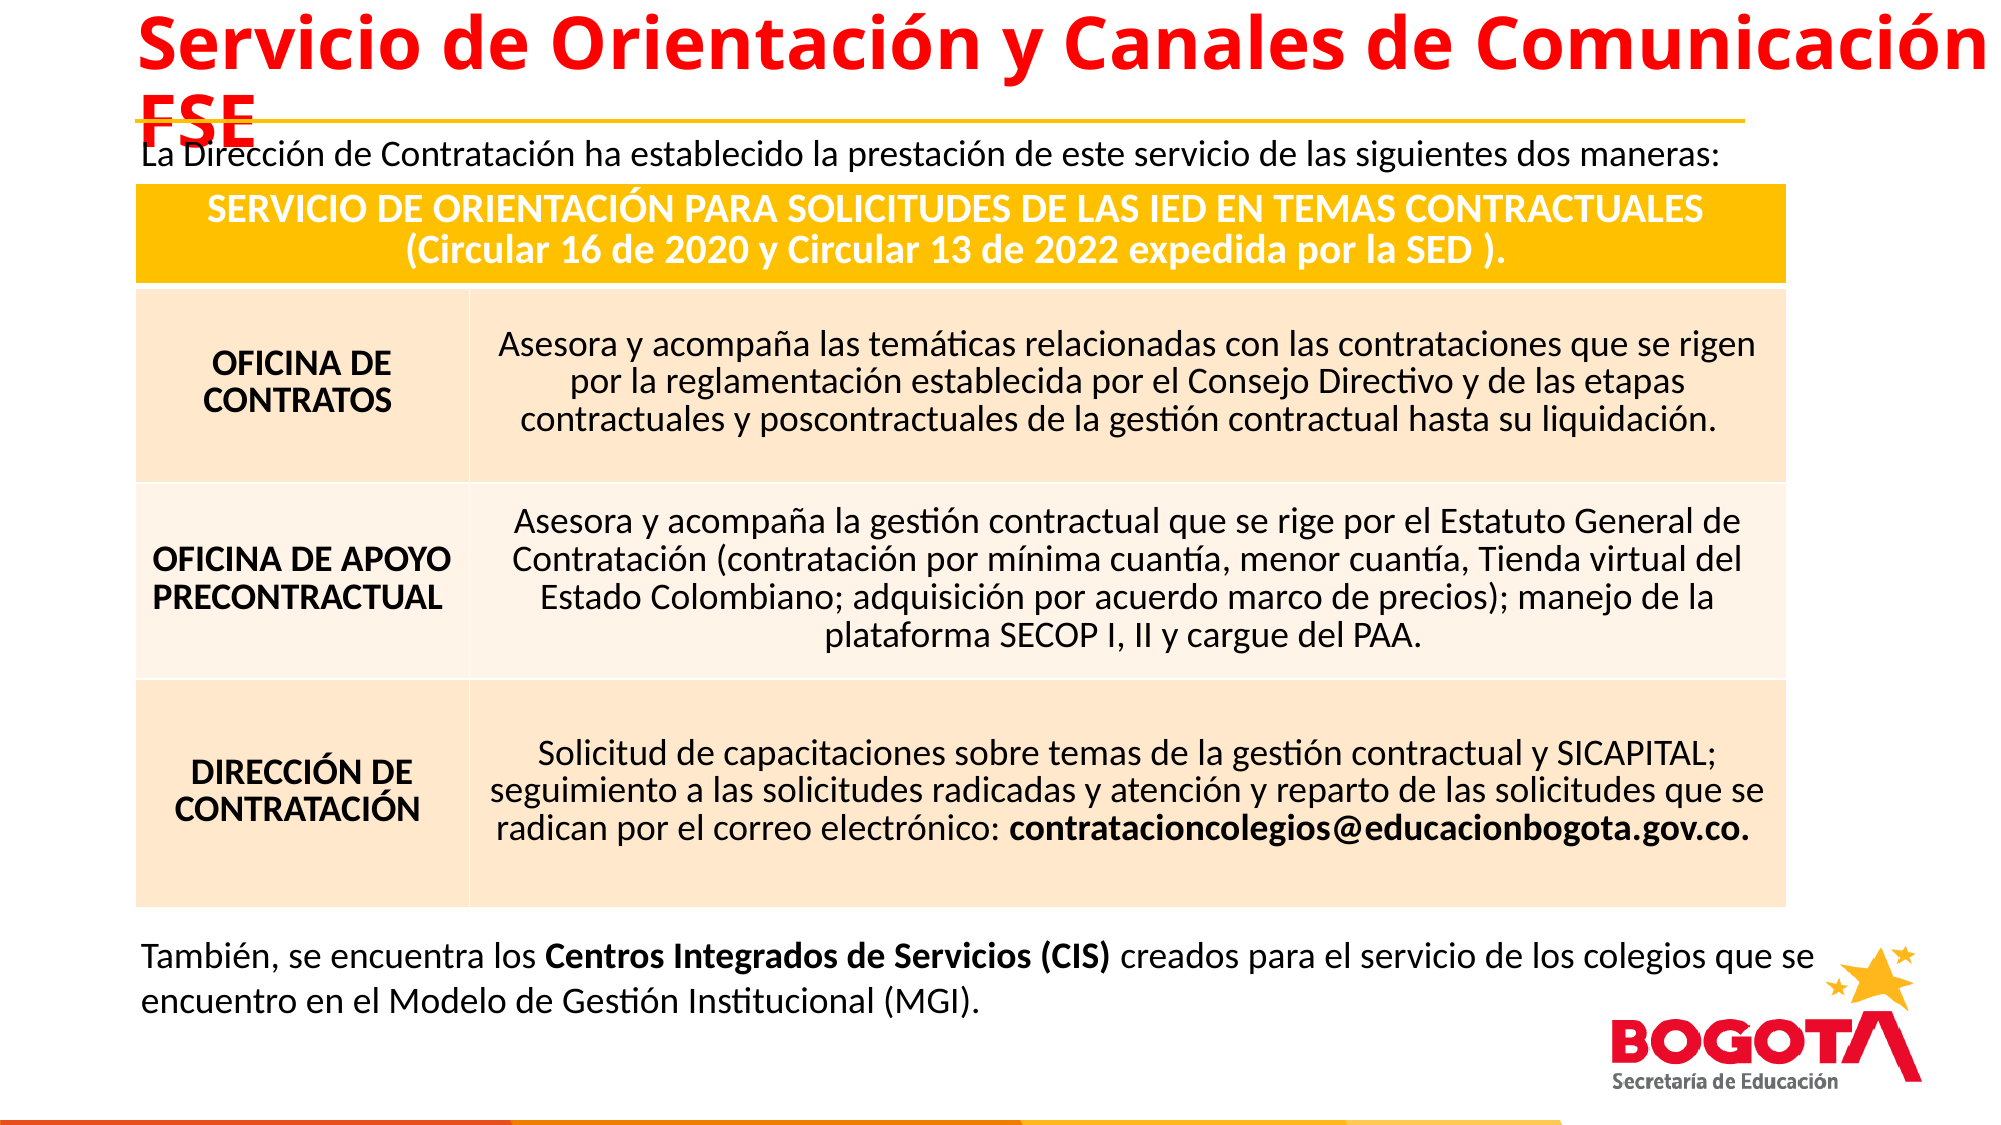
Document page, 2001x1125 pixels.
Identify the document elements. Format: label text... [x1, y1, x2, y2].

table_cell OFICINA DE CONTRATOS [136, 289, 469, 482]
picture [0, 908, 2000, 1125]
title Servicio de Orientación y Canales de Comunicación - FSE [122, 24, 2000, 146]
table_cell Solicitud de capacitaciones sobre temas de la gestión contractual y SICAPITAL; seguimiento a las solicitudes radicadas y atención y reparto de las solicitudes que se radican por el correo electrónico: contratacioncolegios@educacionbogota.gov.co. [470, 680, 1786, 907]
table_header SERVICIO DE ORIENTACIÓN PARA SOLICITUDES DE LAS IED EN TEMAS CONTRACTUALES (Circular 16 de 2020 y Circular 13 de 2022 expedida por la SED ). [136, 184, 1786, 283]
table_cell Asesora y acompaña la gestión contractual que se rige por el Estatuto General de Contratación (contratación por mínima cuantía, menor cuantía, Tienda virtual del Estado Colombiano; adquisición por acuerdo marco de precios); manejo de la plataforma SECOP I, II y cargue del PAA. [470, 484, 1786, 678]
table_cell OFICINA DE APOYO PRECONTRACTUAL [136, 484, 469, 678]
table_cell DIRECCIÓN DE CONTRATACIÓN [136, 680, 469, 907]
table_cell Asesora y acompaña las temáticas relacionadas con las contrataciones que se rigen por la reglamentación establecida por el Consejo Directivo y de las etapas contractuales y poscontractuales de la gestión contractual hasta su liquidación. [470, 289, 1786, 482]
list La Dirección de Contratación ha establecido la prestación de este servicio de las siguientes dos maneras: [126, 126, 1946, 908]
